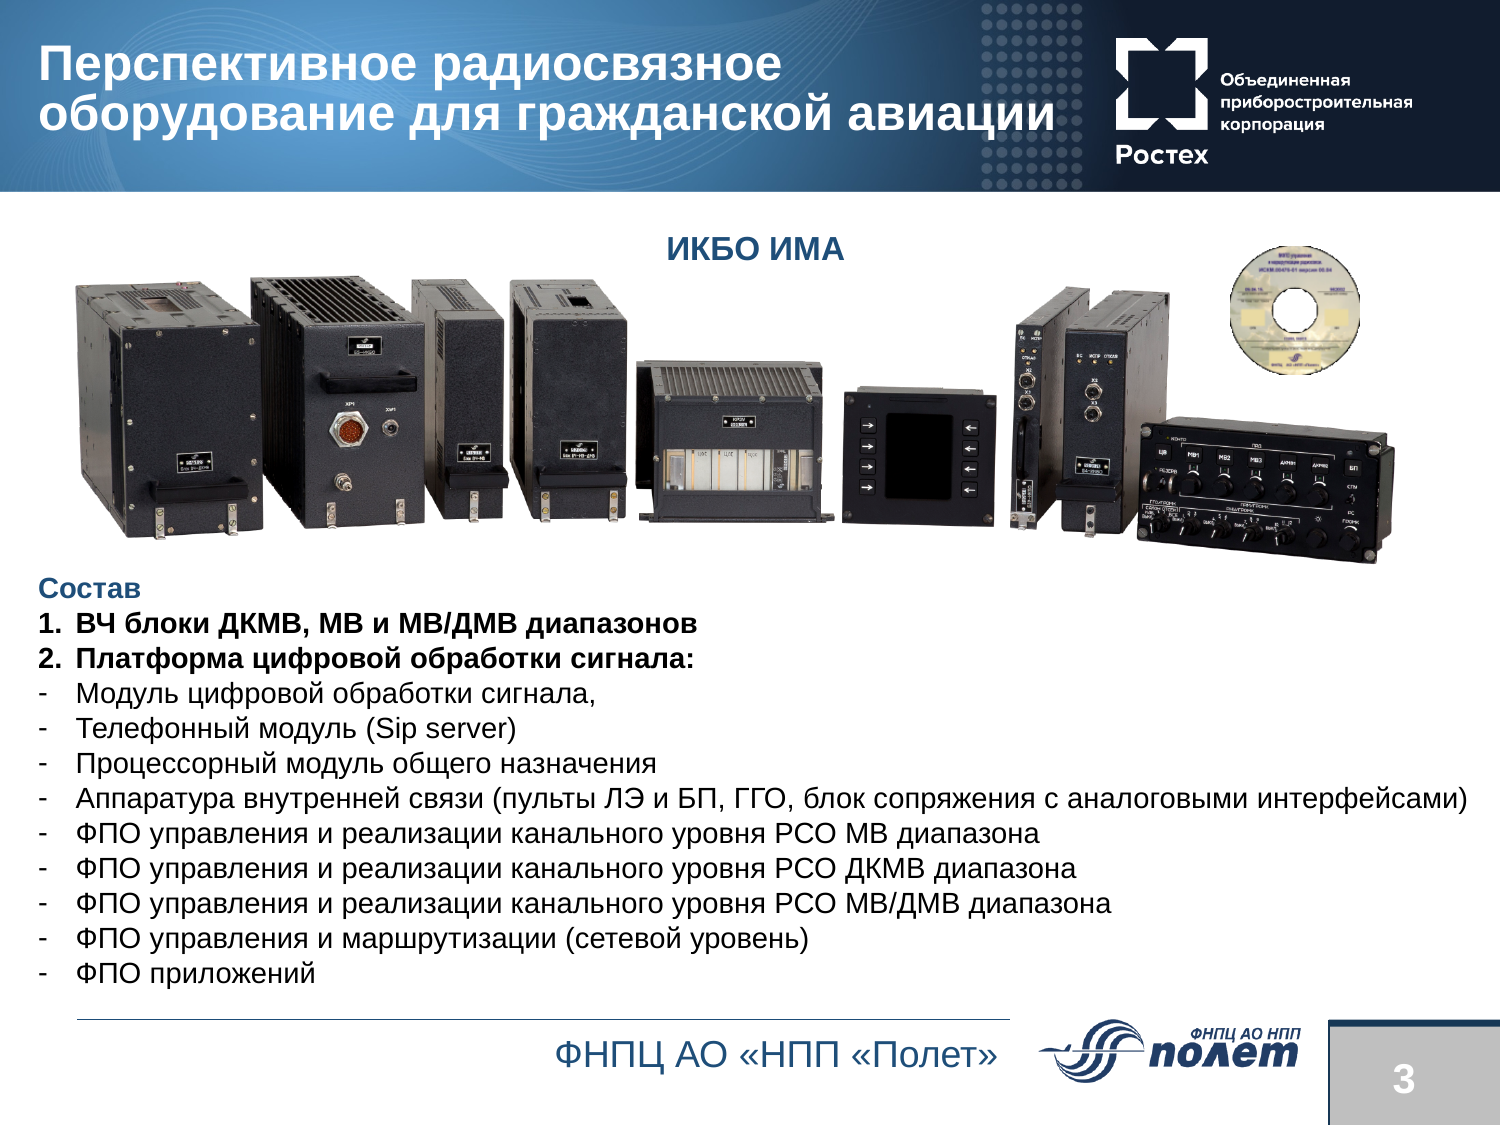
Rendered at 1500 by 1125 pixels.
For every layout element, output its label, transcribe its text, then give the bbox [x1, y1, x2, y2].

slide_number 3 [1340, 1046, 1431, 1107]
list ИКБО ИМА [34, 219, 1477, 294]
text_box ФНПЦ АО «НПП «Полет» [539, 1022, 1014, 1083]
text_box Перспективное радиосвязное оборудование для гражданской авиации [23, 33, 1084, 148]
picture [0, 0, 1500, 192]
picture [46, 245, 1419, 575]
picture [1038, 1019, 1302, 1083]
text_box Состав ВЧ блоки ДКМВ, МВ и МВ/ДМВ диапазонов Платформа цифровой обработки сигнала: Модуль цифровой обработки сигнала, Телефонный модуль (Sip server) Процессорный модуль общего назначения Аппаратура внутренней связи (пульты ЛЭ и БП, ГГО, блок сопряжения с аналоговыми интерфейсами) ФПО управления и реализации канального уровня РСО МВ диапазона ФПО управления и реализации канального уровня РСО ДКМВ диапазона ФПО управления и реализации канального уровня РСО МВ/ДМВ диапазона ФПО управления и маршрутизации (сетевой уровень) ФПО приложений [23, 562, 1500, 997]
